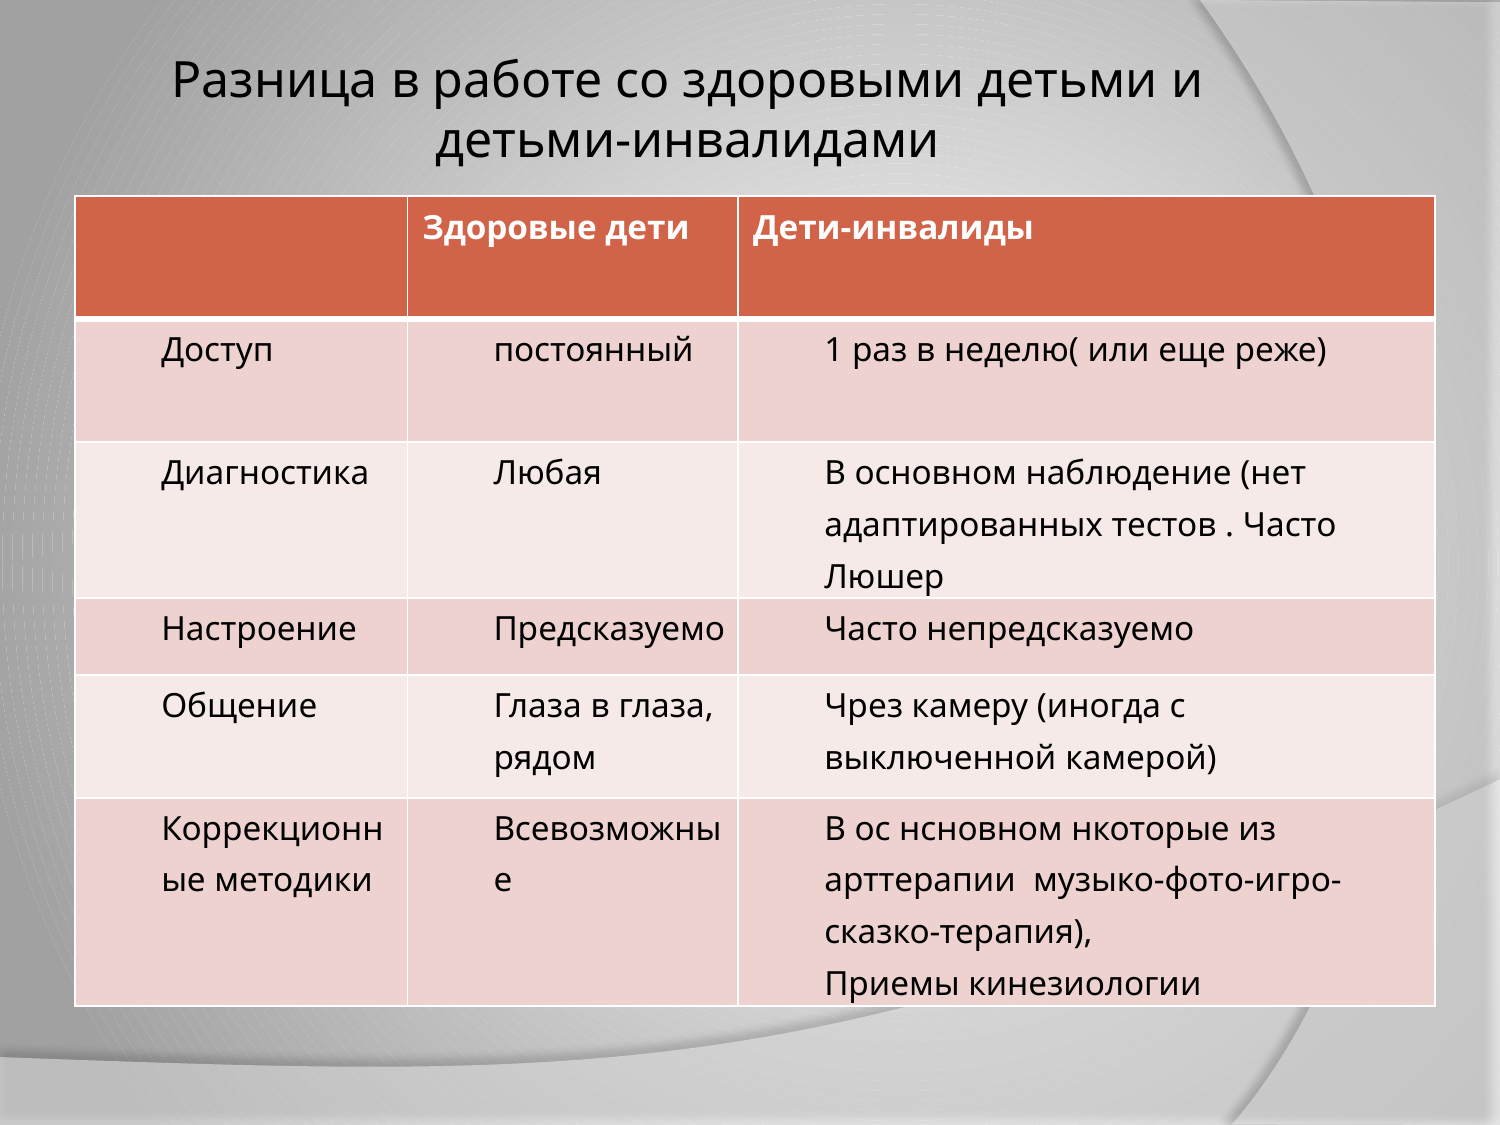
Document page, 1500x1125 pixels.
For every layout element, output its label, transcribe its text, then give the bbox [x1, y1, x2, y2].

table_cell Настроение [76, 599, 407, 674]
table_cell Диагностика [76, 443, 407, 597]
table_cell В ос нсновном нкоторые из арттерапии музыко-фото-игро-сказко-терапия), Приемы кинезиологии [739, 799, 1434, 1005]
table_cell Часто непредсказуемо [739, 599, 1434, 674]
table_cell Доступ [76, 322, 407, 441]
table_cell Предсказуемо [408, 599, 737, 674]
table_cell Общение [76, 676, 407, 797]
table_cell Чрез камеру (иногда с выключенной камерой) [739, 676, 1434, 797]
table_header Здоровые дети [408, 197, 737, 316]
title Разница в работе со здоровыми детьми и детьми-инвалидами [75, 19, 1300, 195]
table_cell 1 раз в неделю( или еще реже) [739, 322, 1434, 441]
table_cell Коррекционные методики [76, 799, 407, 1005]
table_header [76, 197, 407, 316]
table_cell В основном наблюдение (нет адаптированных тестов . Часто Люшер [739, 443, 1434, 597]
table_header Дети-инвалиды [739, 197, 1434, 316]
table_cell постоянный [408, 322, 737, 441]
table_cell Всевозможные [408, 799, 737, 1005]
table_cell Глаза в глаза, рядом [408, 676, 737, 797]
table_cell Любая [408, 443, 737, 597]
